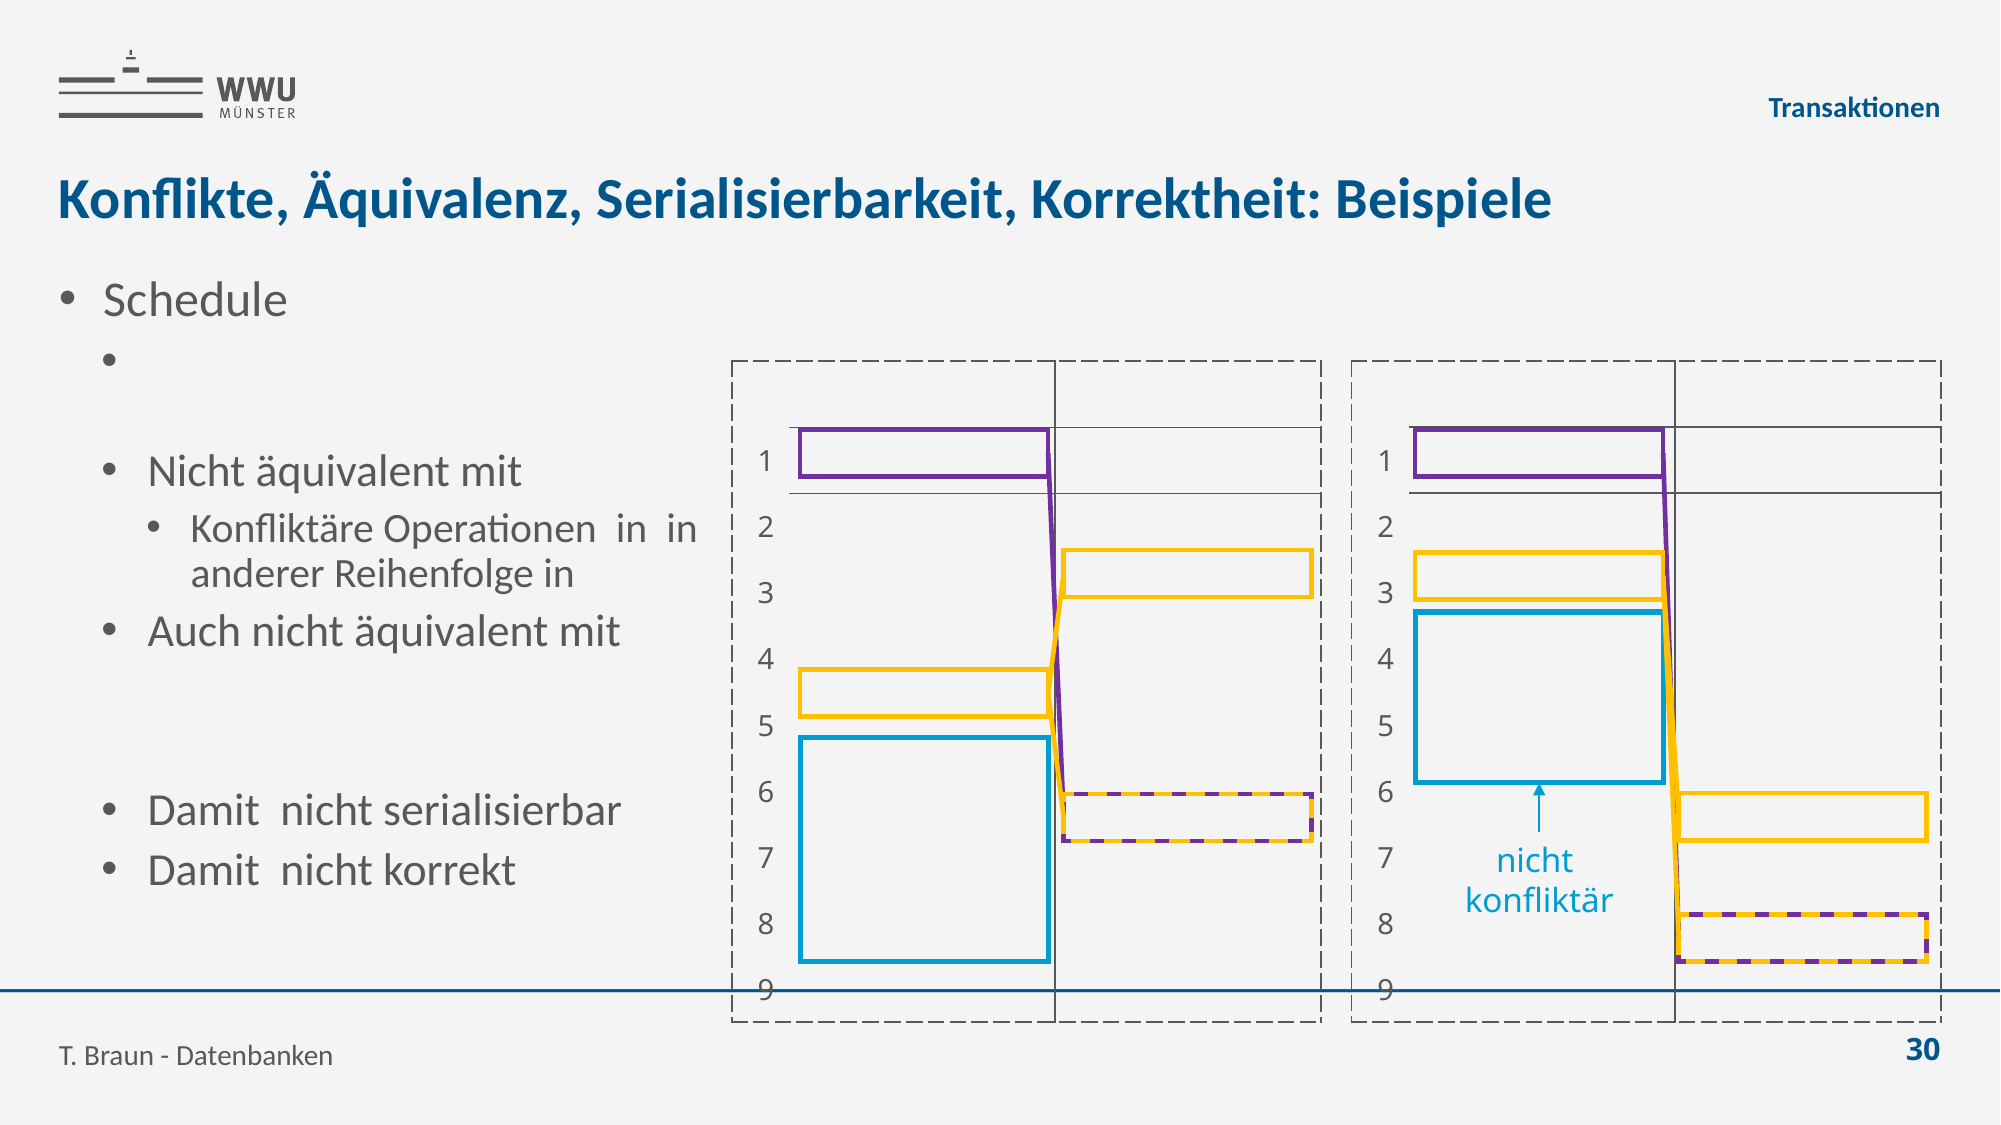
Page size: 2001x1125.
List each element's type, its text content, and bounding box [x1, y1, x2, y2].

title Konflikte, Äquivalenz, Serialisierbarkeit, Korrektheit: Beispiele [58, 148, 1941, 243]
text_box [1679, 792, 1928, 841]
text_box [1663, 575, 1679, 939]
text_box [1063, 793, 1313, 842]
text_box [799, 736, 1049, 963]
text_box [1048, 573, 1064, 692]
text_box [1048, 453, 1064, 573]
text_box [799, 668, 1048, 718]
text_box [1048, 692, 1064, 818]
text_box [1414, 551, 1663, 600]
footer T. Braun - Datenbanken [58, 1012, 1440, 1072]
text_box [799, 428, 1049, 478]
slide_number 30 [1822, 1012, 1941, 1072]
text_box [1064, 549, 1313, 598]
text_box [1678, 914, 1928, 963]
text_box nicht konfliktär [1449, 831, 1629, 927]
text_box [1663, 453, 1679, 575]
text_box [1414, 428, 1664, 478]
text_box [1414, 611, 1663, 784]
slide_number Transaktionen [589, 63, 1941, 123]
